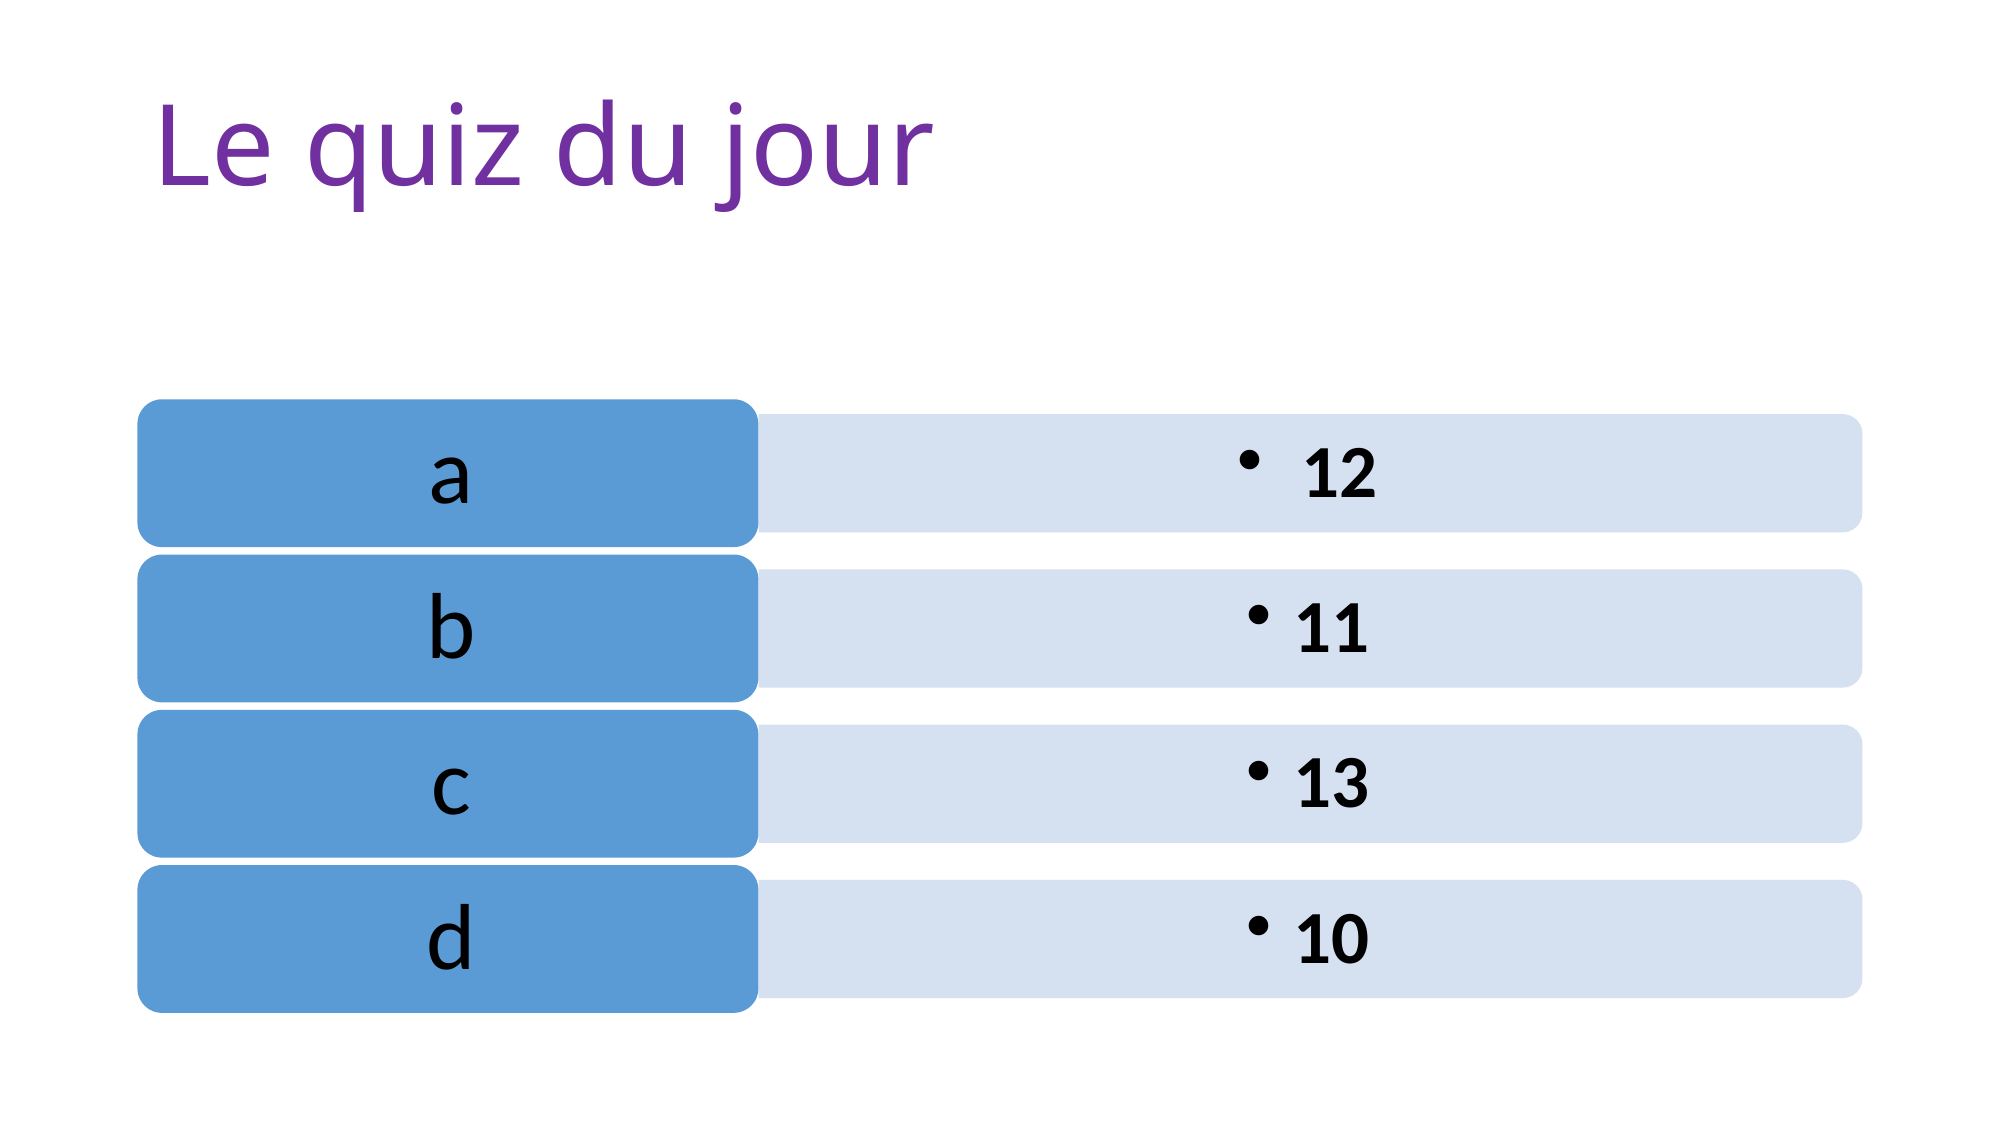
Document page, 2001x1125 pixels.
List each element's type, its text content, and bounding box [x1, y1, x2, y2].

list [137, 398, 1863, 1014]
title Le quiz du jour [137, 40, 1863, 259]
